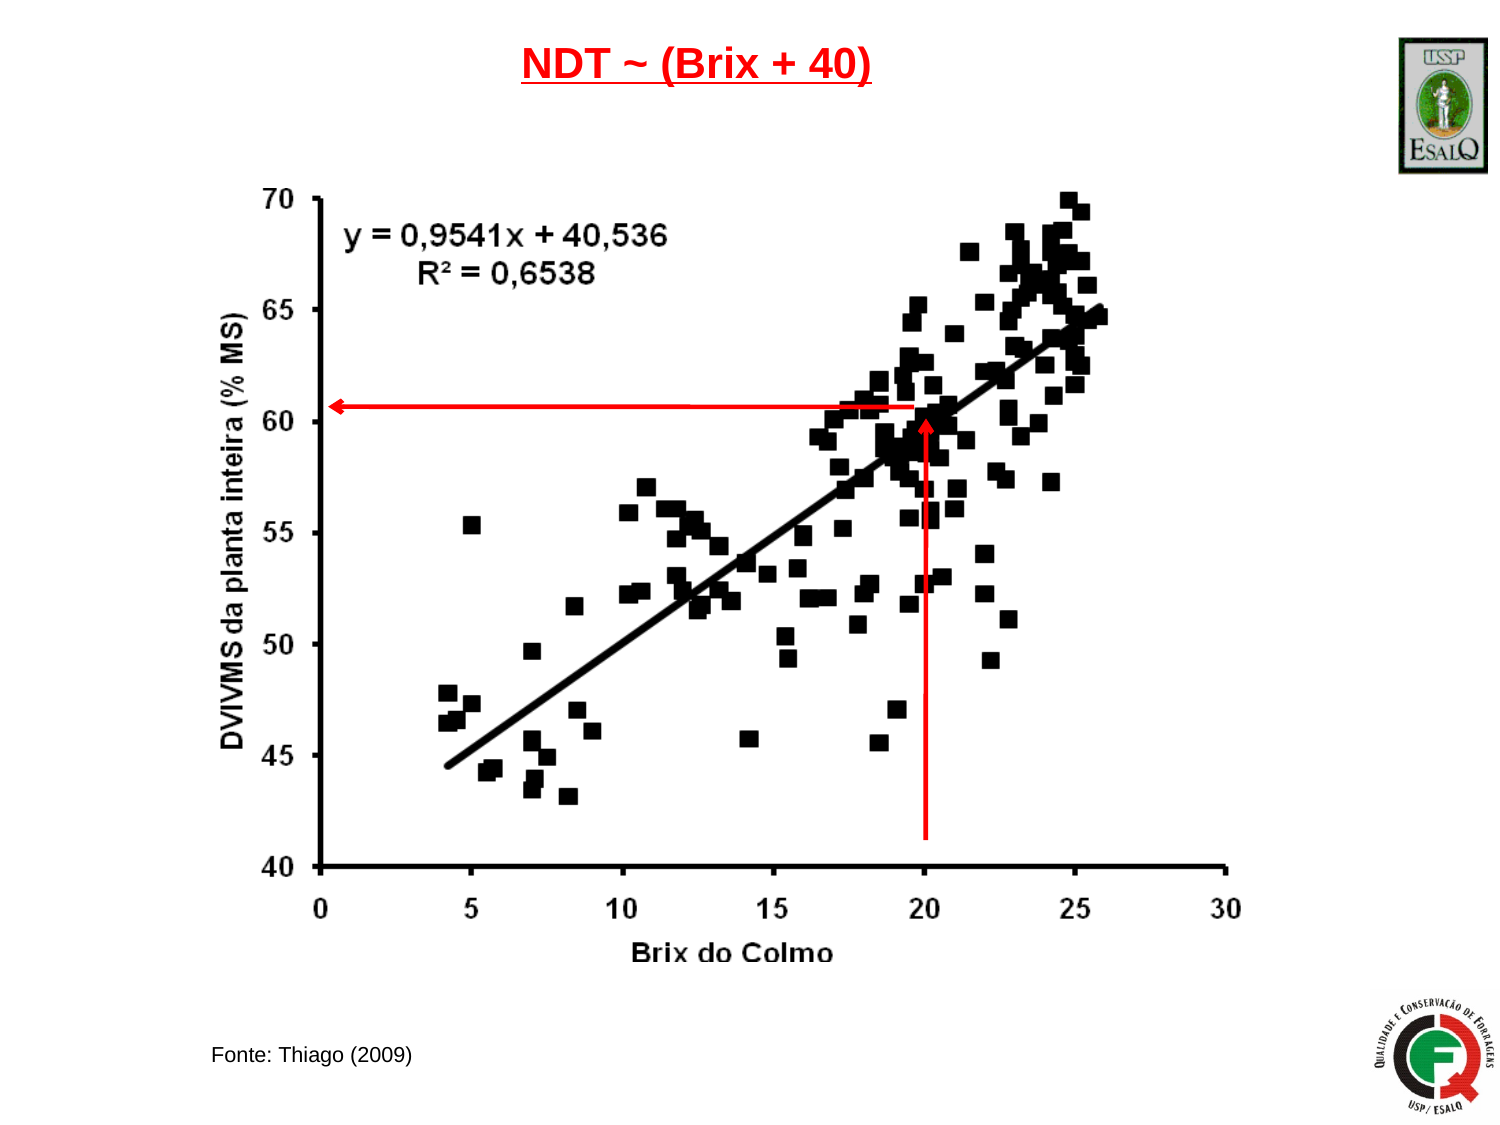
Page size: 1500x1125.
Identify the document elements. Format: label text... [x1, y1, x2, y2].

picture [1398, 37, 1488, 176]
text_box NDT ~ (Brix + 40) [348, 19, 1046, 124]
picture [175, 143, 1278, 1012]
picture [1370, 989, 1500, 1125]
text_box Fonte: Thiago (2009) [196, 1028, 428, 1089]
